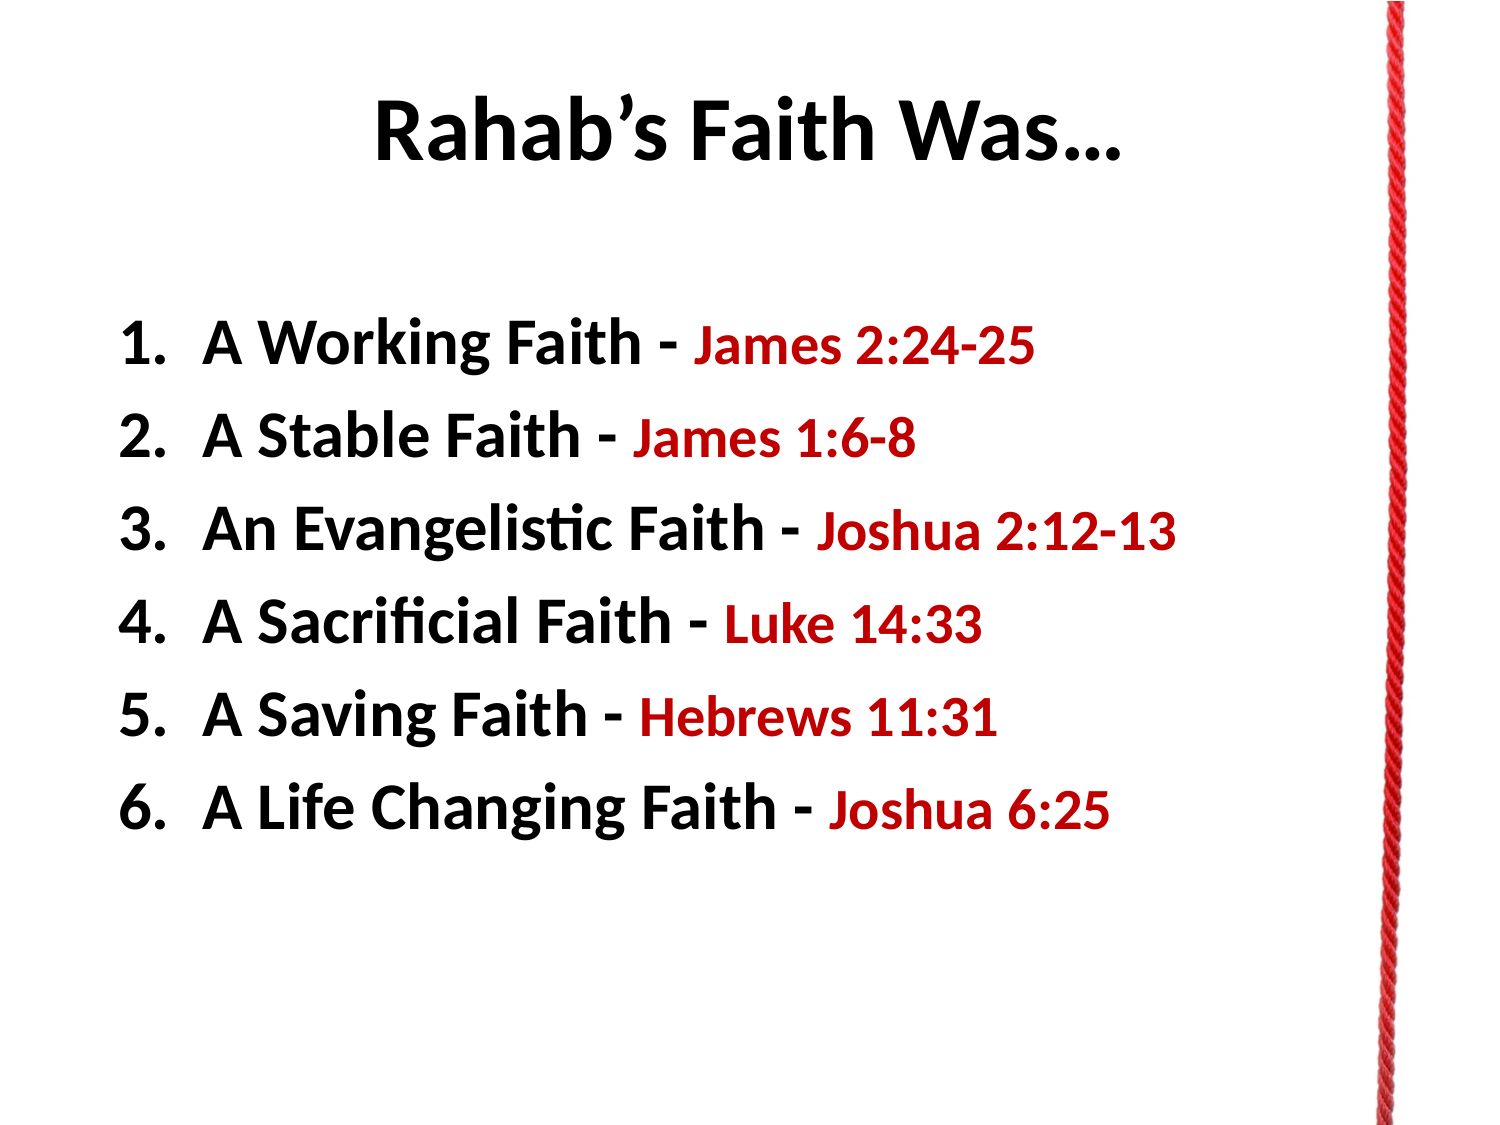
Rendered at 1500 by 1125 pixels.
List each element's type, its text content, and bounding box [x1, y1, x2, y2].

picture [828, 2, 1500, 1124]
title Rahab’s Faith Was… [103, 59, 1329, 203]
list A Working Faith - James 2:24-25 A Stable Faith - James 1:6-8 An Evangelistic Faith - Joshua 2:12-13 A Sacrificial Faith - Luke 14:33 A Saving Faith - Hebrews 11:31 A Life Changing Faith - Joshua 6:25 [103, 299, 1329, 1014]
